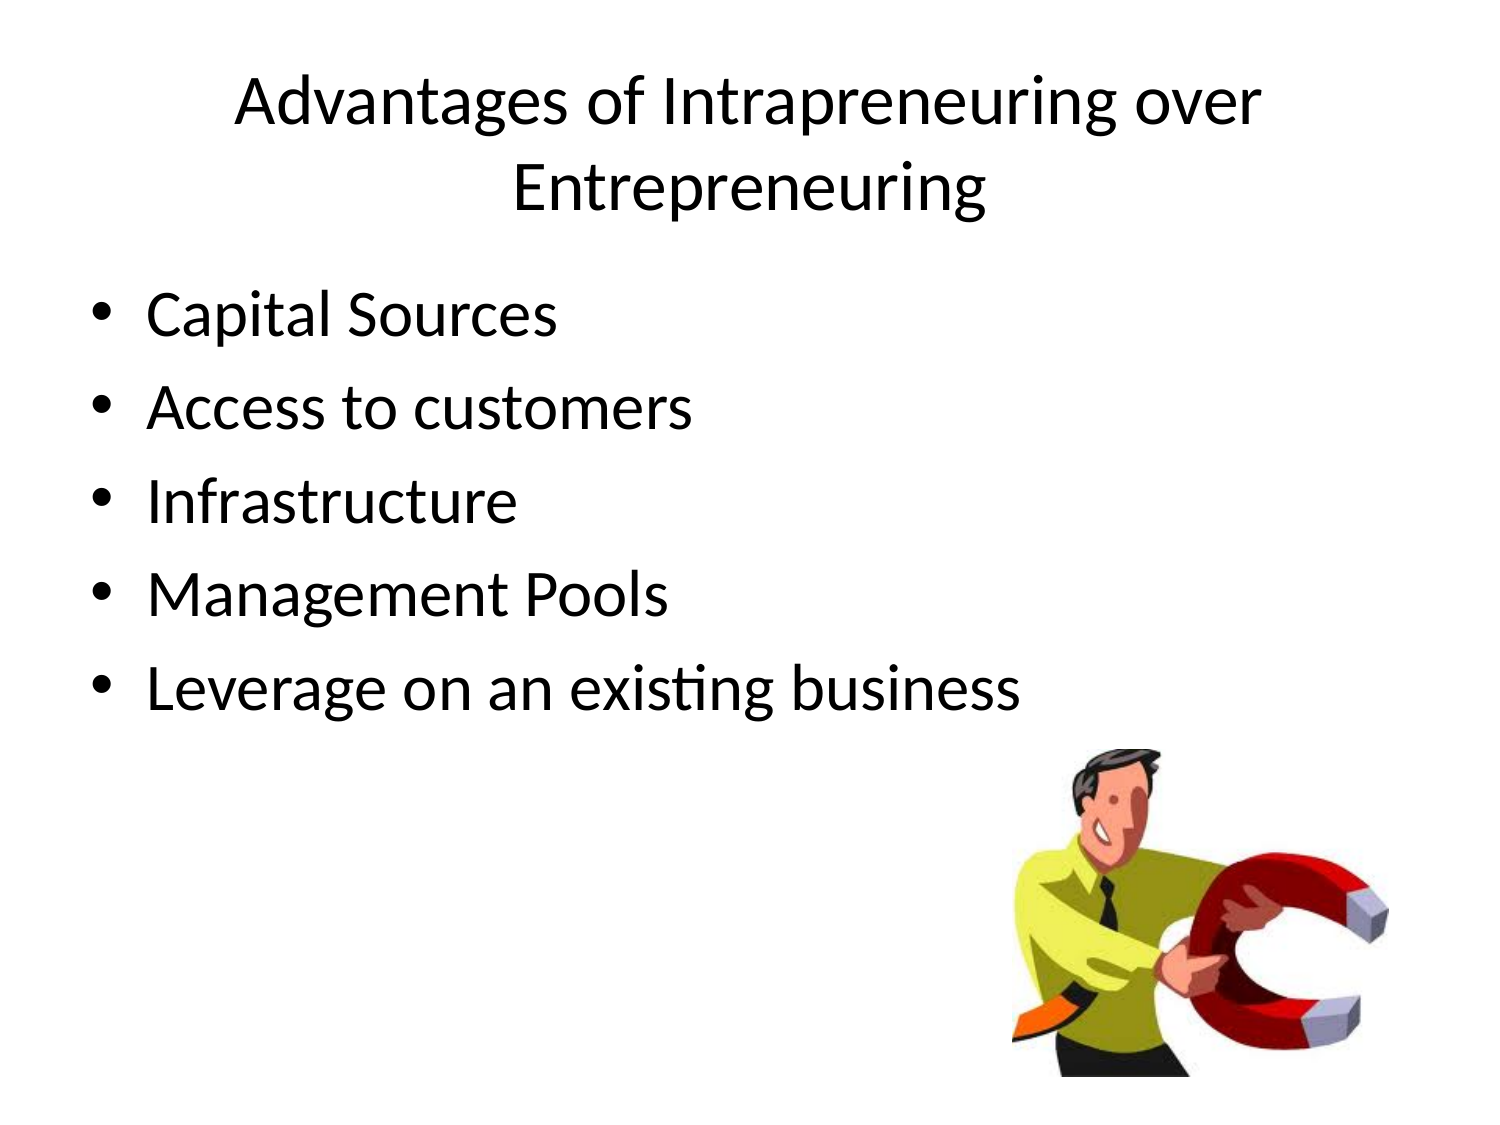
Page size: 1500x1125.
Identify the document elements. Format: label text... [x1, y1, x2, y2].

picture [1012, 749, 1390, 1077]
list Capital Sources Access to customers Infrastructure Management Pools Leverage on an existing business [75, 262, 1425, 1005]
title Advantages of Intrapreneuring over Entrepreneuring [75, 45, 1425, 233]
